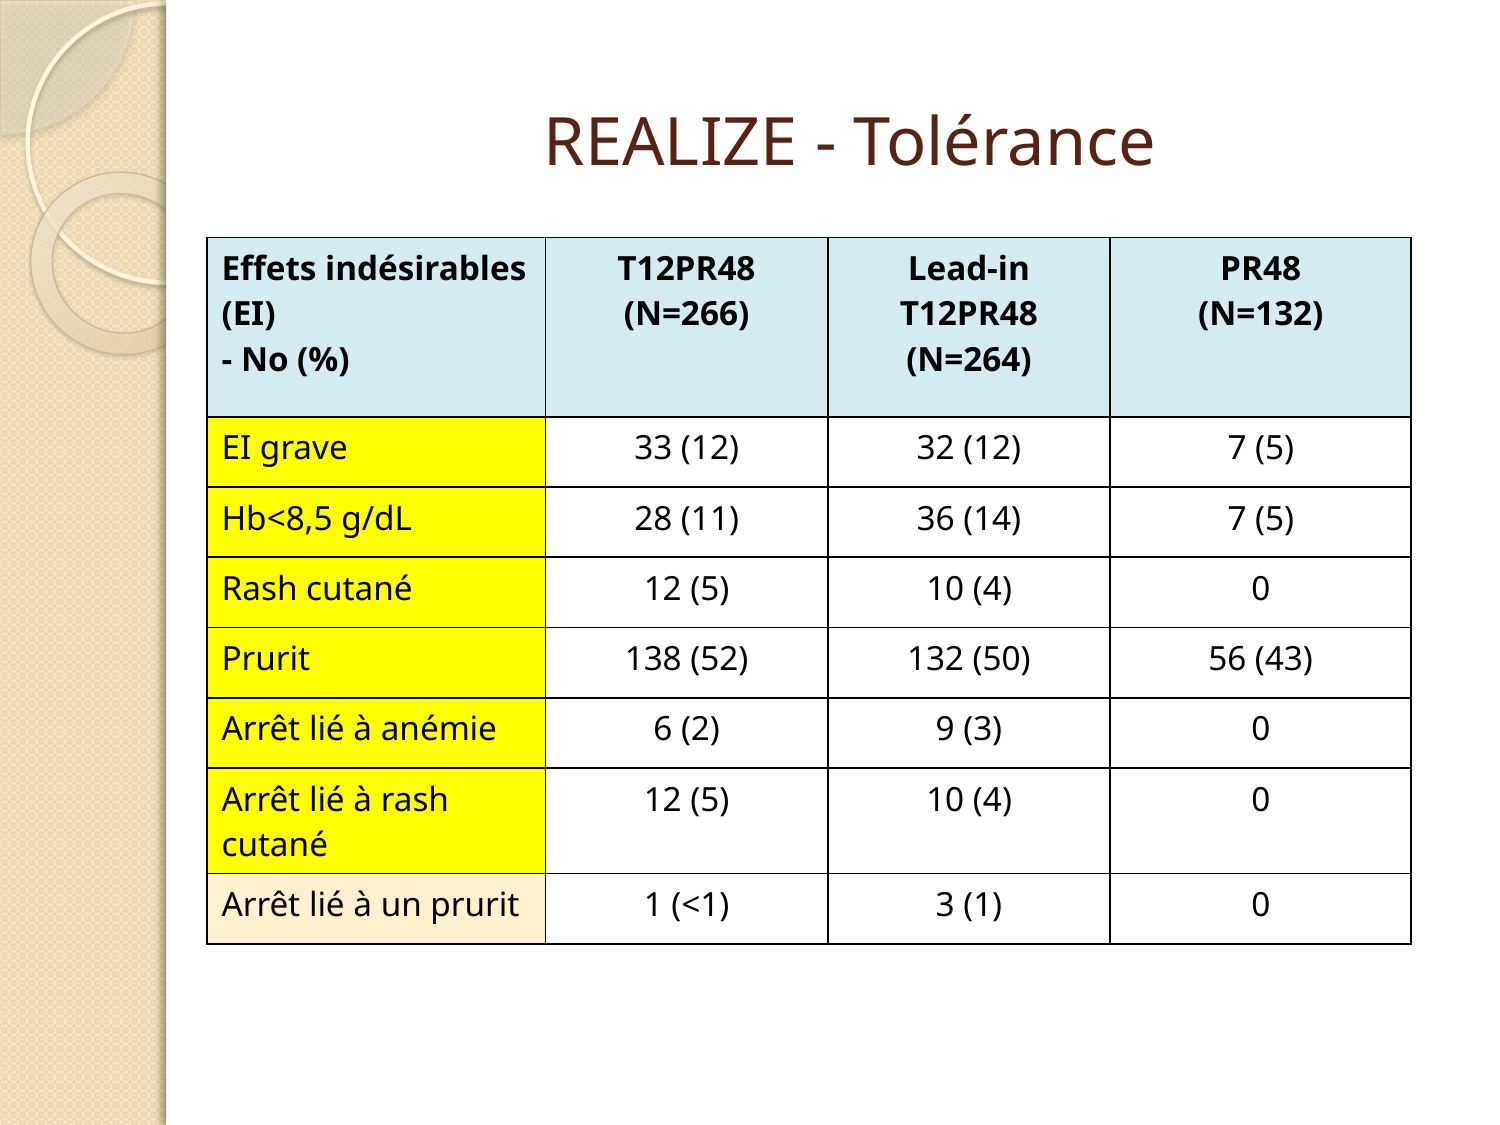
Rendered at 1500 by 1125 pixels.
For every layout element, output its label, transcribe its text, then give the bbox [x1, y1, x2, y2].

table_cell 0 [1111, 558, 1410, 627]
table_cell 12 (5) [546, 769, 827, 873]
table_cell Arrêt lié à un prurit [208, 874, 545, 943]
table_cell 12 (5) [546, 558, 827, 627]
table_header Lead-in T12PR48 (N=264) [829, 238, 1109, 416]
table_cell 7 (5) [1111, 418, 1410, 486]
table_cell Arrêt lié à anémie [208, 699, 545, 767]
table_cell 36 (14) [829, 488, 1109, 556]
table_cell 9 (3) [829, 699, 1109, 767]
table_cell 0 [1111, 699, 1410, 767]
table_cell 56 (43) [1111, 628, 1410, 697]
table_cell 10 (4) [829, 558, 1109, 627]
table_cell Prurit [208, 628, 545, 697]
title REALIZE - Tolérance [235, 45, 1466, 233]
table_cell 0 [1111, 769, 1410, 873]
table_header T12PR48 (N=266) [546, 238, 827, 416]
table_header PR48 (N=132) [1111, 238, 1410, 416]
table_header Effets indésirables (EI) - No (%) [208, 238, 545, 416]
table_cell 3 (1) [829, 874, 1109, 943]
table_cell Hb<8,5 g/dL [208, 488, 545, 556]
table_cell 32 (12) [829, 418, 1109, 486]
table_cell EI grave [208, 418, 545, 486]
table_cell 28 (11) [546, 488, 827, 556]
table_cell 132 (50) [829, 628, 1109, 697]
table_cell 33 (12) [546, 418, 827, 486]
table_cell Arrêt lié à rash cutané [208, 769, 545, 873]
table_cell 6 (2) [546, 699, 827, 767]
table_cell 1 (<1) [546, 874, 827, 943]
table_cell Rash cutané [208, 558, 545, 627]
table_cell 138 (52) [546, 628, 827, 697]
table_cell 10 (4) [829, 769, 1109, 873]
table_cell 7 (5) [1111, 488, 1410, 556]
table_cell 0 [1111, 874, 1410, 943]
